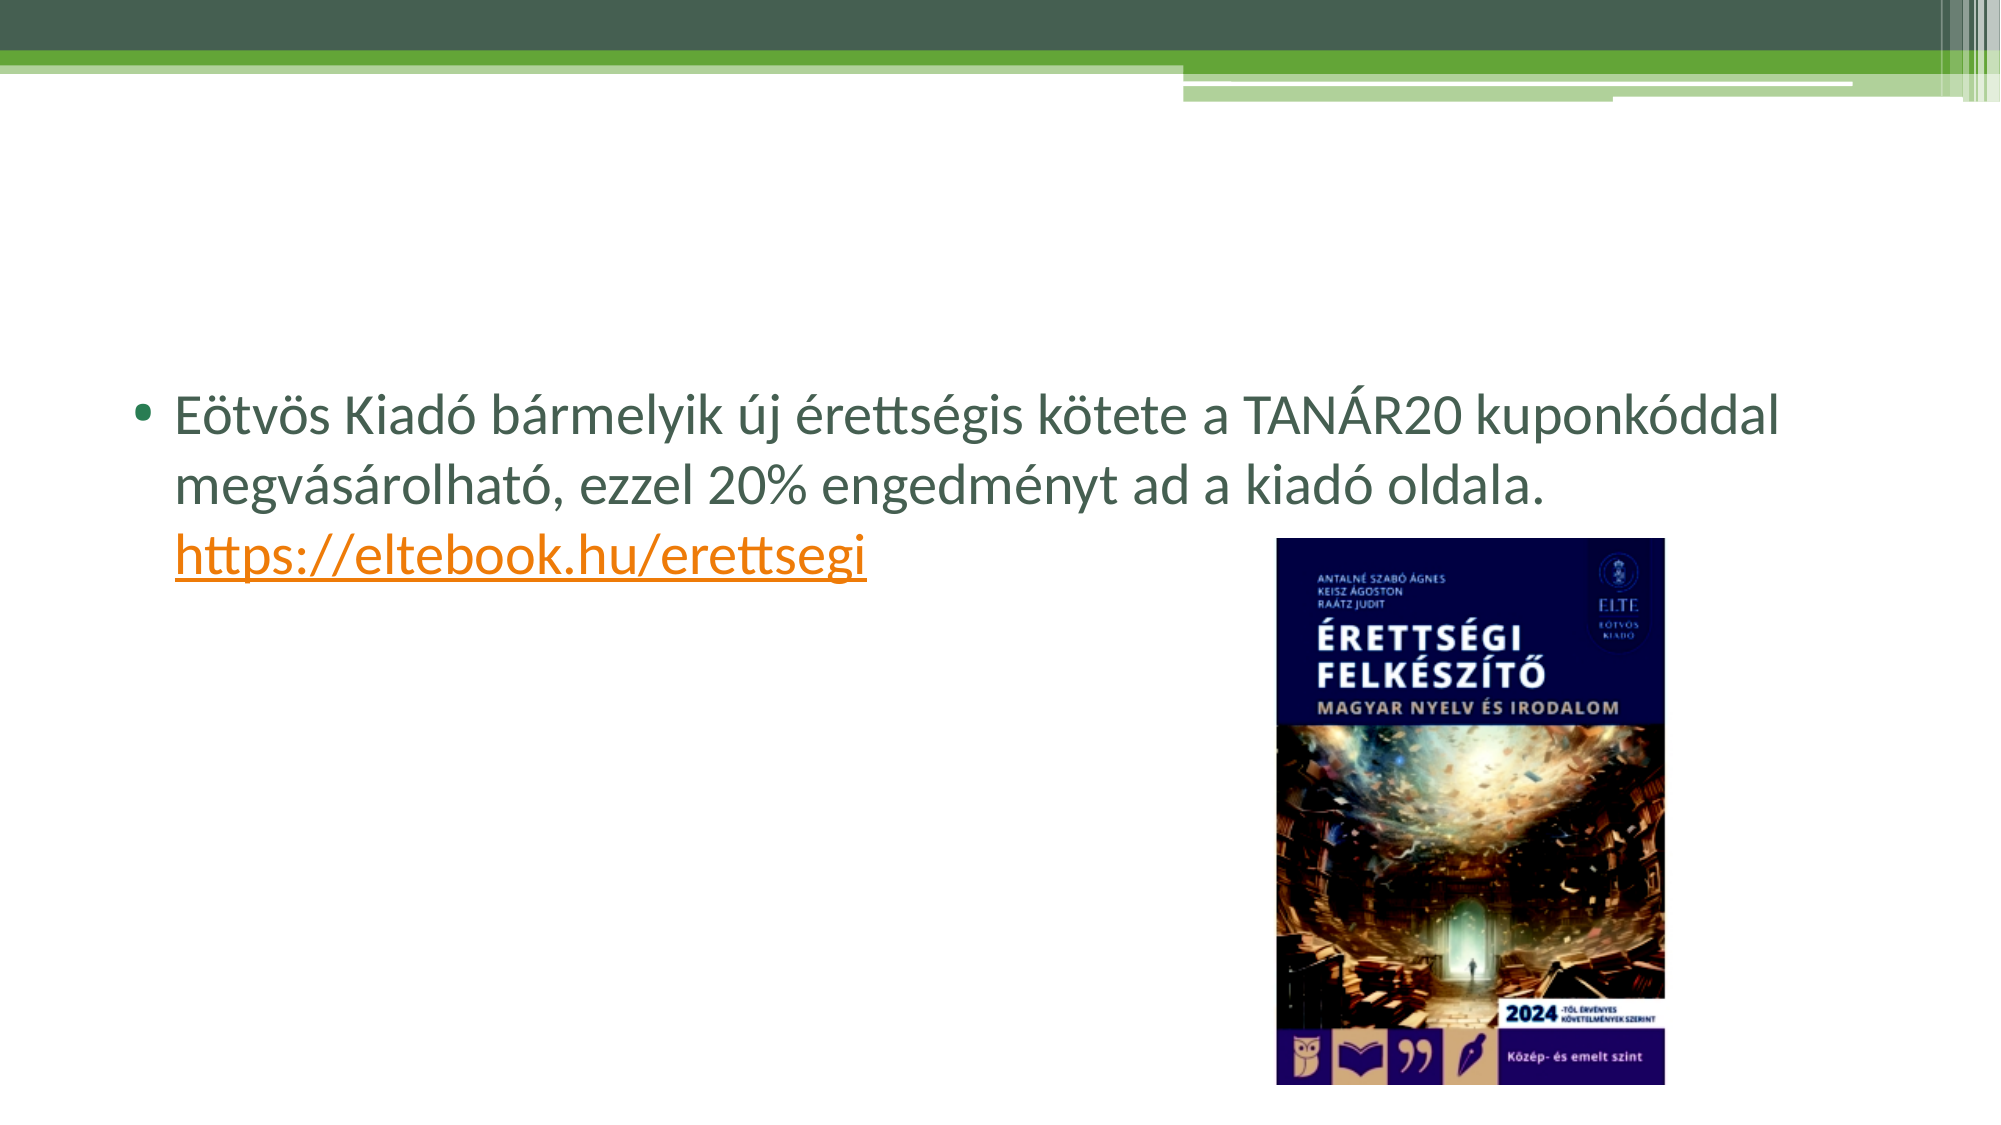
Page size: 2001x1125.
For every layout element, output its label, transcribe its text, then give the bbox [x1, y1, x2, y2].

picture [1197, 538, 1745, 1085]
list Eötvös Kiadó bármelyik új érettségis kötete a TANÁR20 kuponkóddal megvásárolható, ezzel 20% engedményt ad a kiadó oldala. https://eltebook.hu/erettsegi [99, 368, 1900, 1079]
